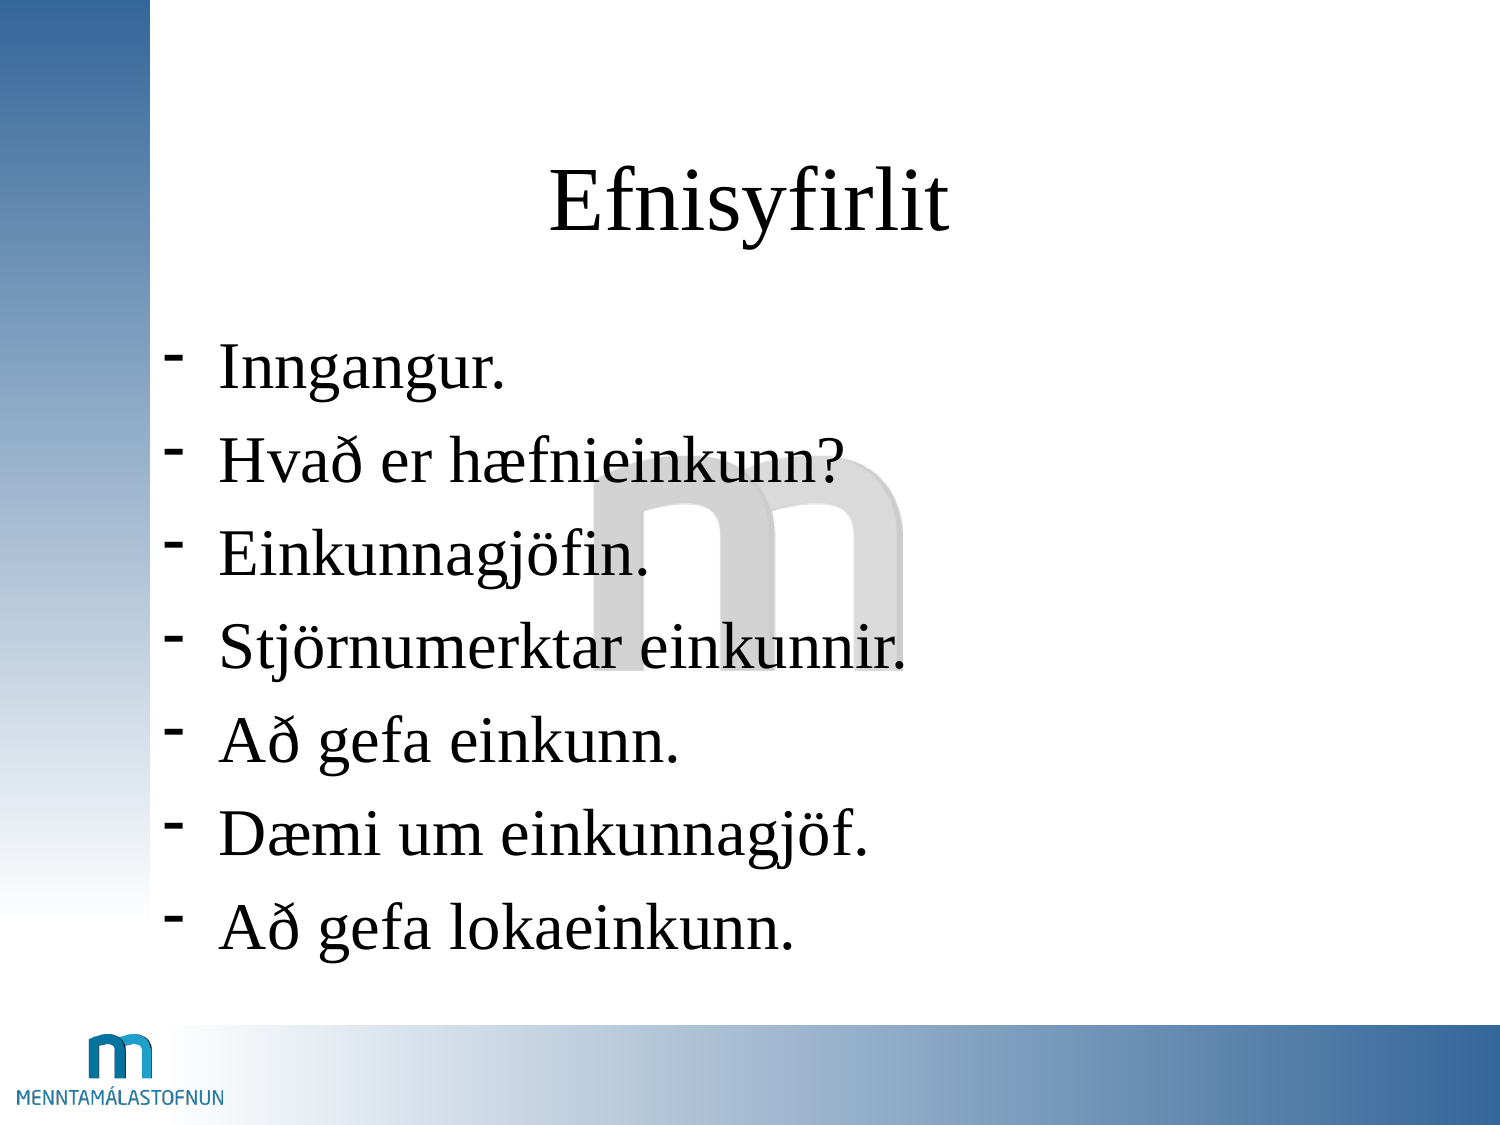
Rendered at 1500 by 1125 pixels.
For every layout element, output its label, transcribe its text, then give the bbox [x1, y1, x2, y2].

title Efnisyfirlit [112, 99, 1388, 288]
picture [17, 1034, 223, 1105]
list Inngangur. Hvað er hæfnieinkunn? Einkunnagjöfin. Stjörnumerktar einkunnir. Að gefa einkunn. Dæmi um einkunnagjöf. Að gefa lokaeinkunn. [147, 314, 1388, 1001]
